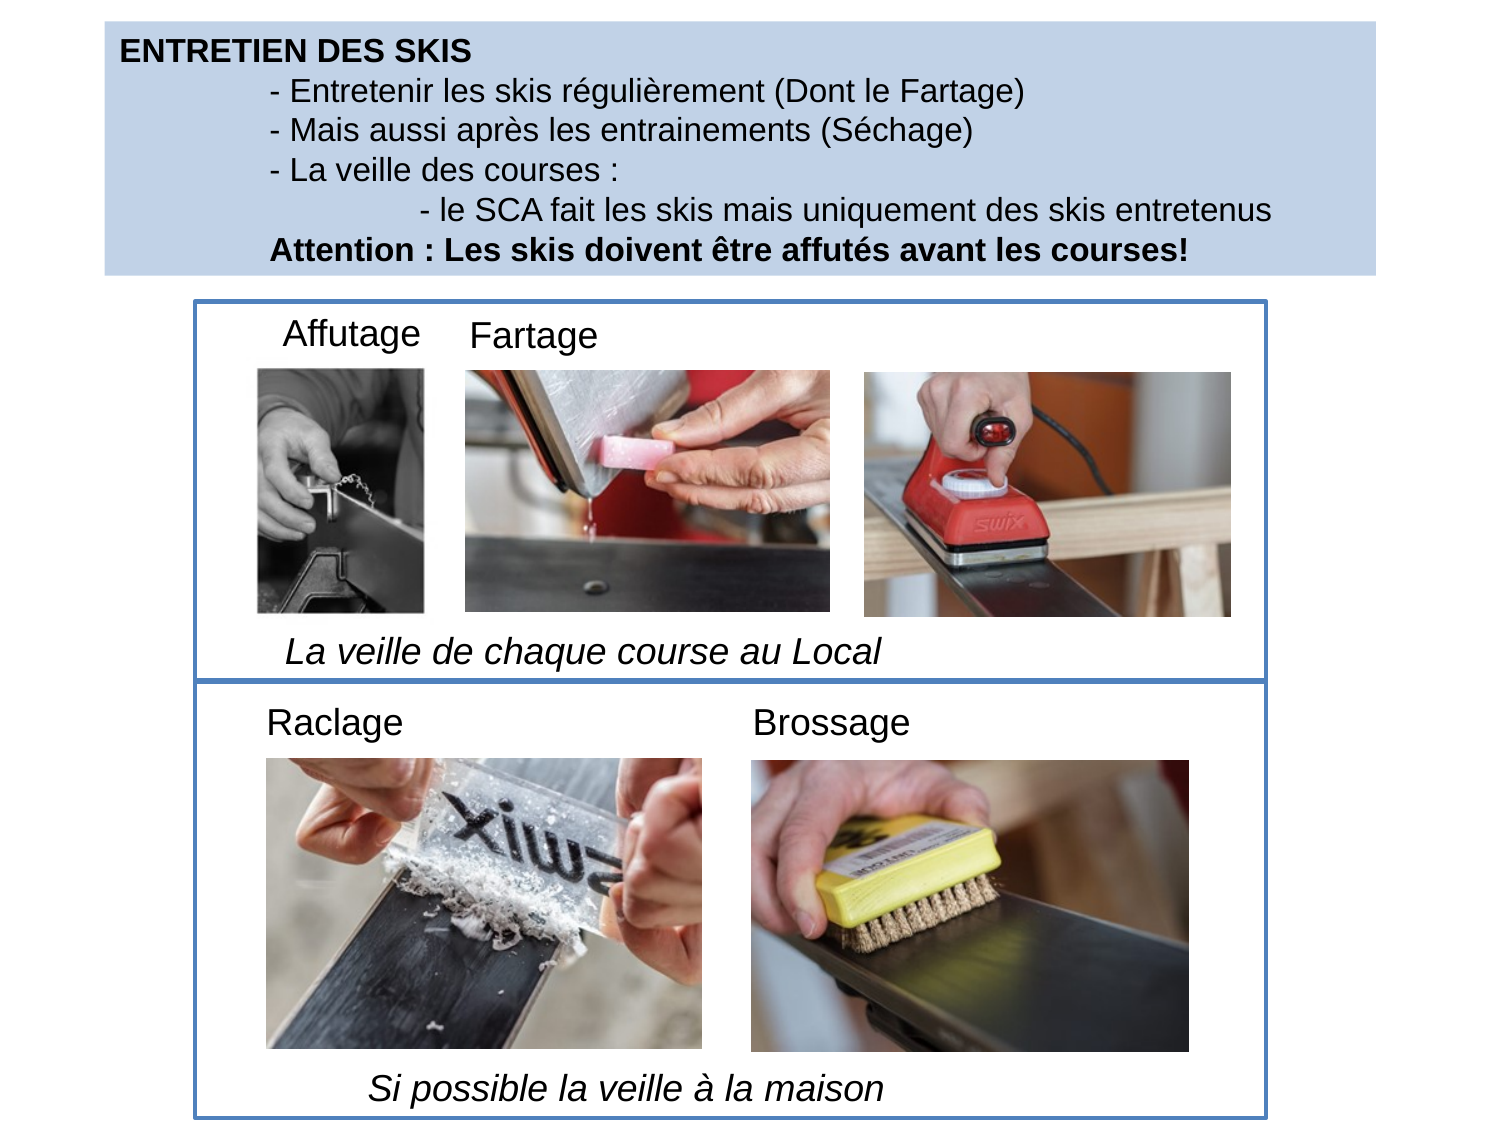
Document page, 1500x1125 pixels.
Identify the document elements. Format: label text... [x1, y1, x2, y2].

text_box ENTRETIEN DES SKIS - Entretenir les skis régulièrement (Dont le Fartage) - Mais aussi après les entrainements (Séchage) - La veille des courses : - le SCA fait les skis mais uniquement des skis entretenus Attention : Les skis doivent être affutés avant les courses! [104, 21, 1376, 276]
text_box Fartage [454, 303, 614, 364]
text_box Affutage [267, 301, 437, 356]
text_box Brossage [738, 690, 926, 751]
picture [751, 760, 1190, 1052]
text_box Raclage [251, 690, 419, 751]
picture [864, 372, 1232, 617]
picture [207, 357, 830, 625]
text_box Si possible la veille à la maison [352, 1057, 900, 1117]
text_box [193, 683, 1268, 1120]
text_box [193, 299, 1268, 683]
text_box La veille de chaque course au Local [270, 619, 897, 680]
picture [265, 758, 702, 1049]
